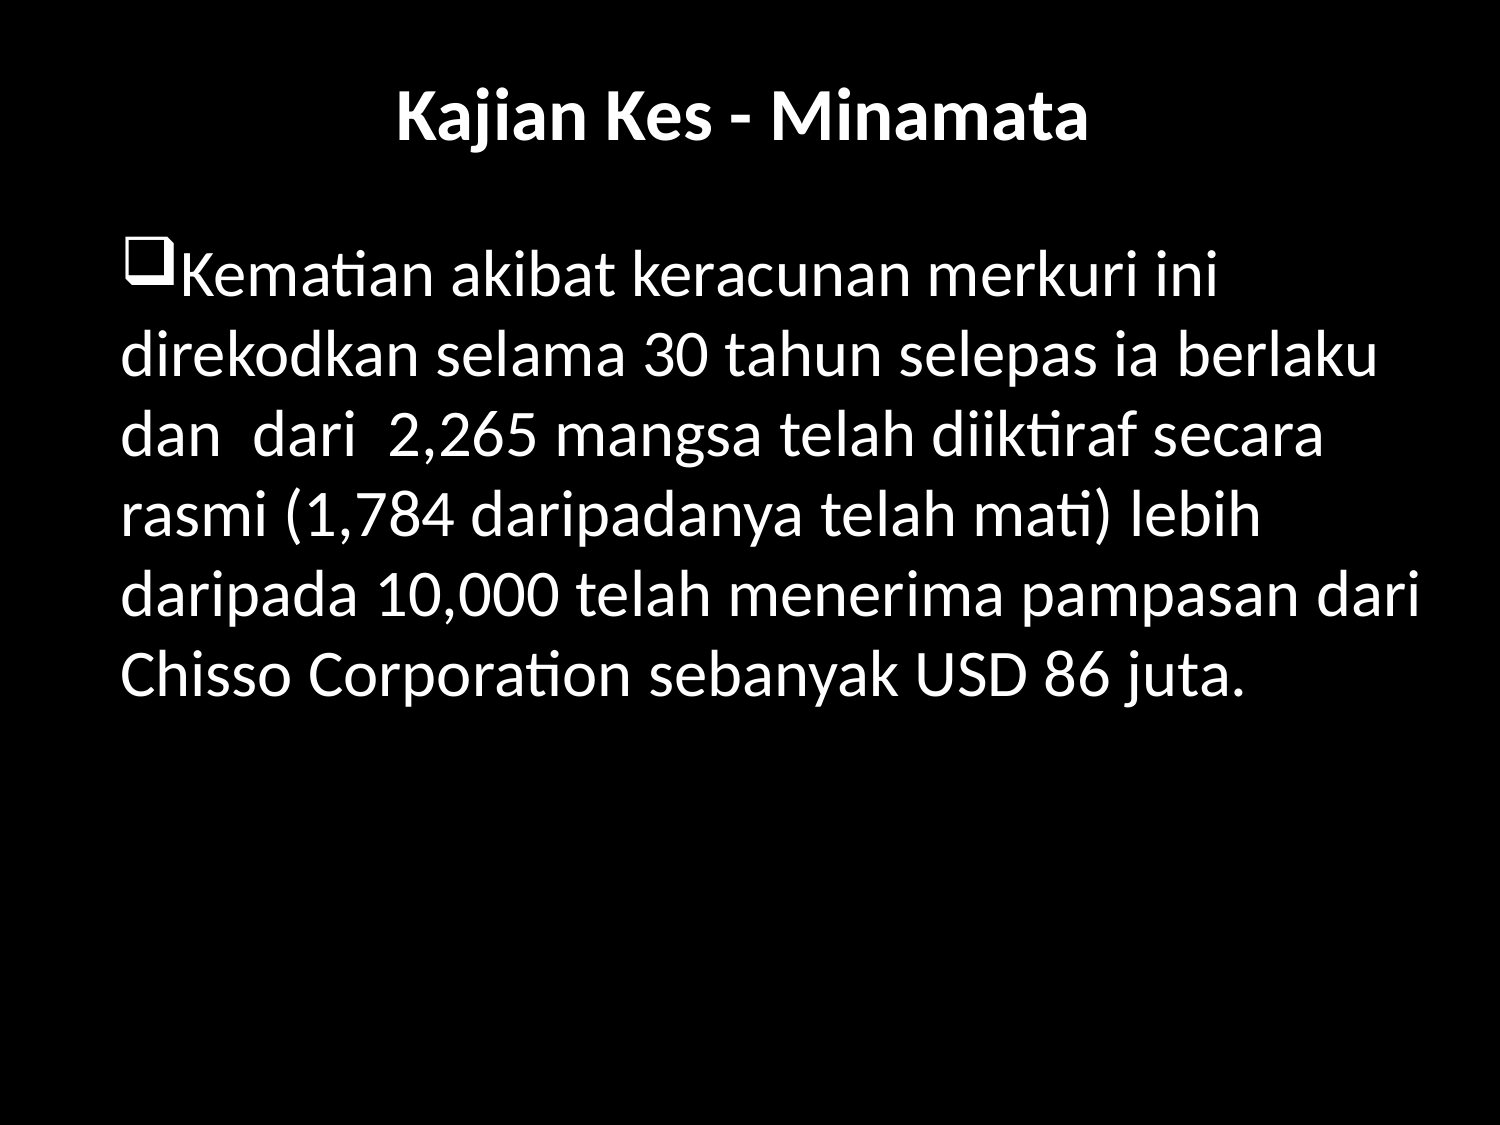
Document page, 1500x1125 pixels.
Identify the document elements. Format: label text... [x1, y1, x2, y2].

text_box Kematian akibat keracunan merkuri ini direkodkan selama 30 tahun selepas ia berlaku dan dari 2,265 mangsa telah diiktiraf secara rasmi (1,784 daripadanya telah mati) lebih daripada 10,000 telah menerima pampasan dari Chisso Corporation sebanyak USD 86 juta. [105, 222, 1453, 877]
text_box Kajian Kes - Minamata [0, 57, 1489, 163]
